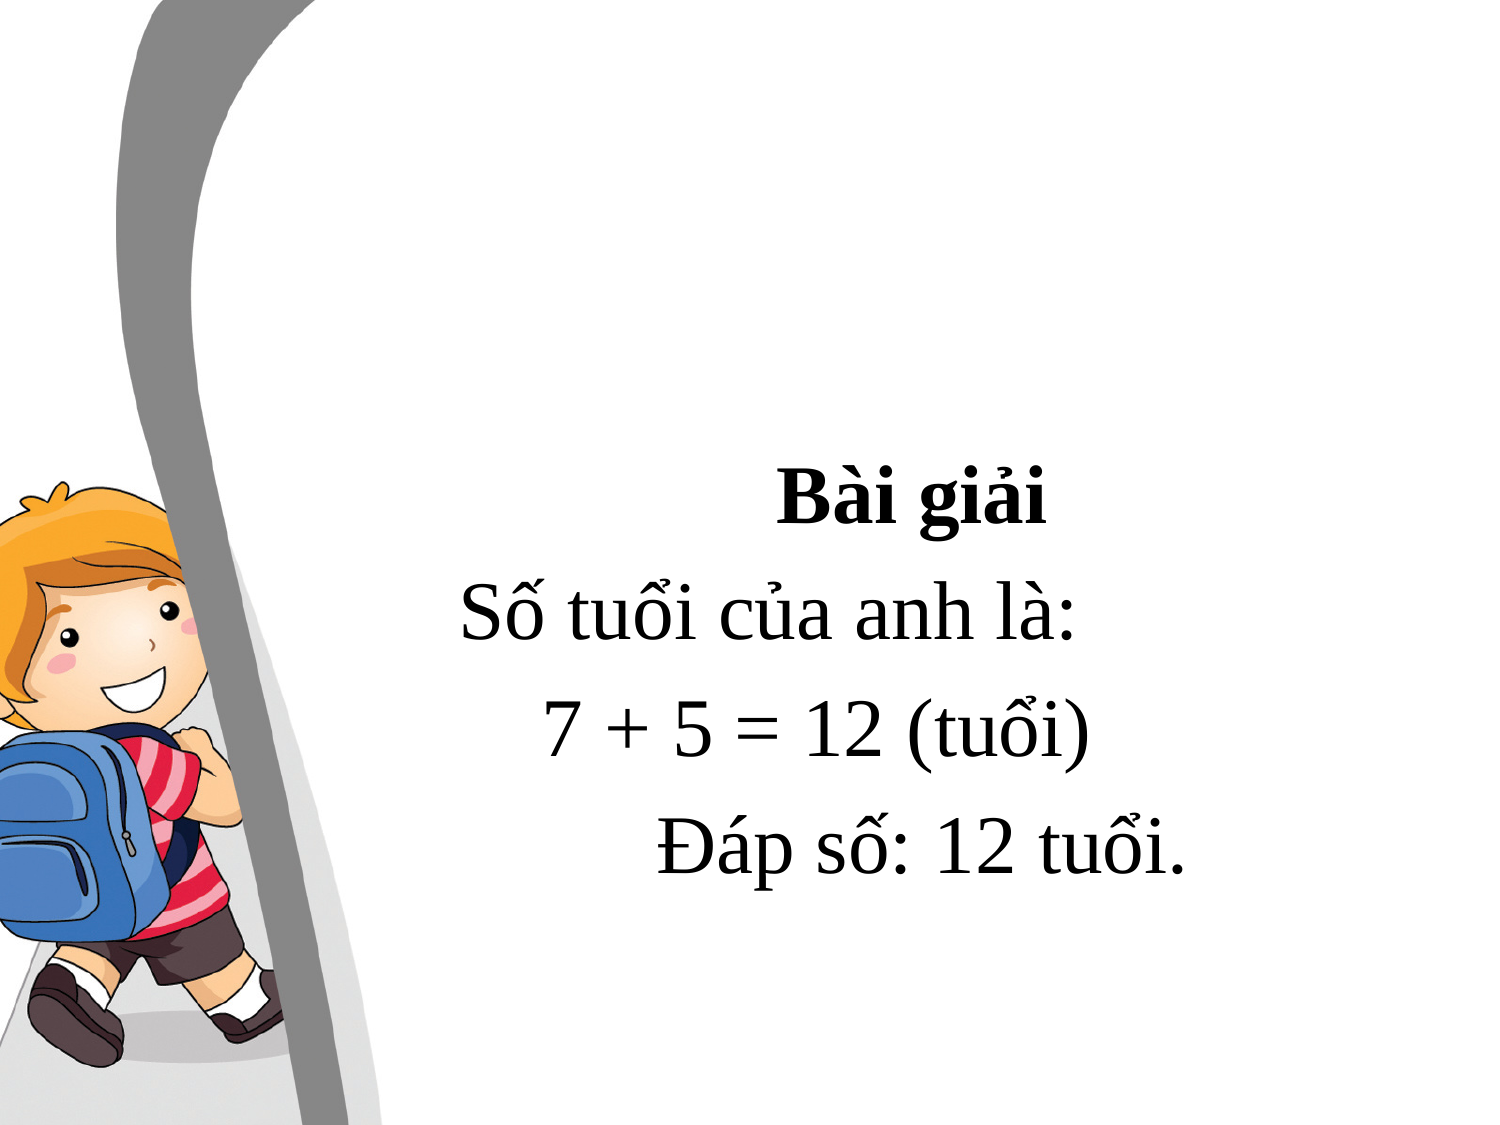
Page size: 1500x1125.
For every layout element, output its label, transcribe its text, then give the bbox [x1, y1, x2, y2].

picture [0, 0, 1500, 1125]
list Bài giải Số tuổi của anh là: 7 + 5 = 12 (tuổi) Đáp số: 12 tuổi. [237, 432, 1500, 1125]
